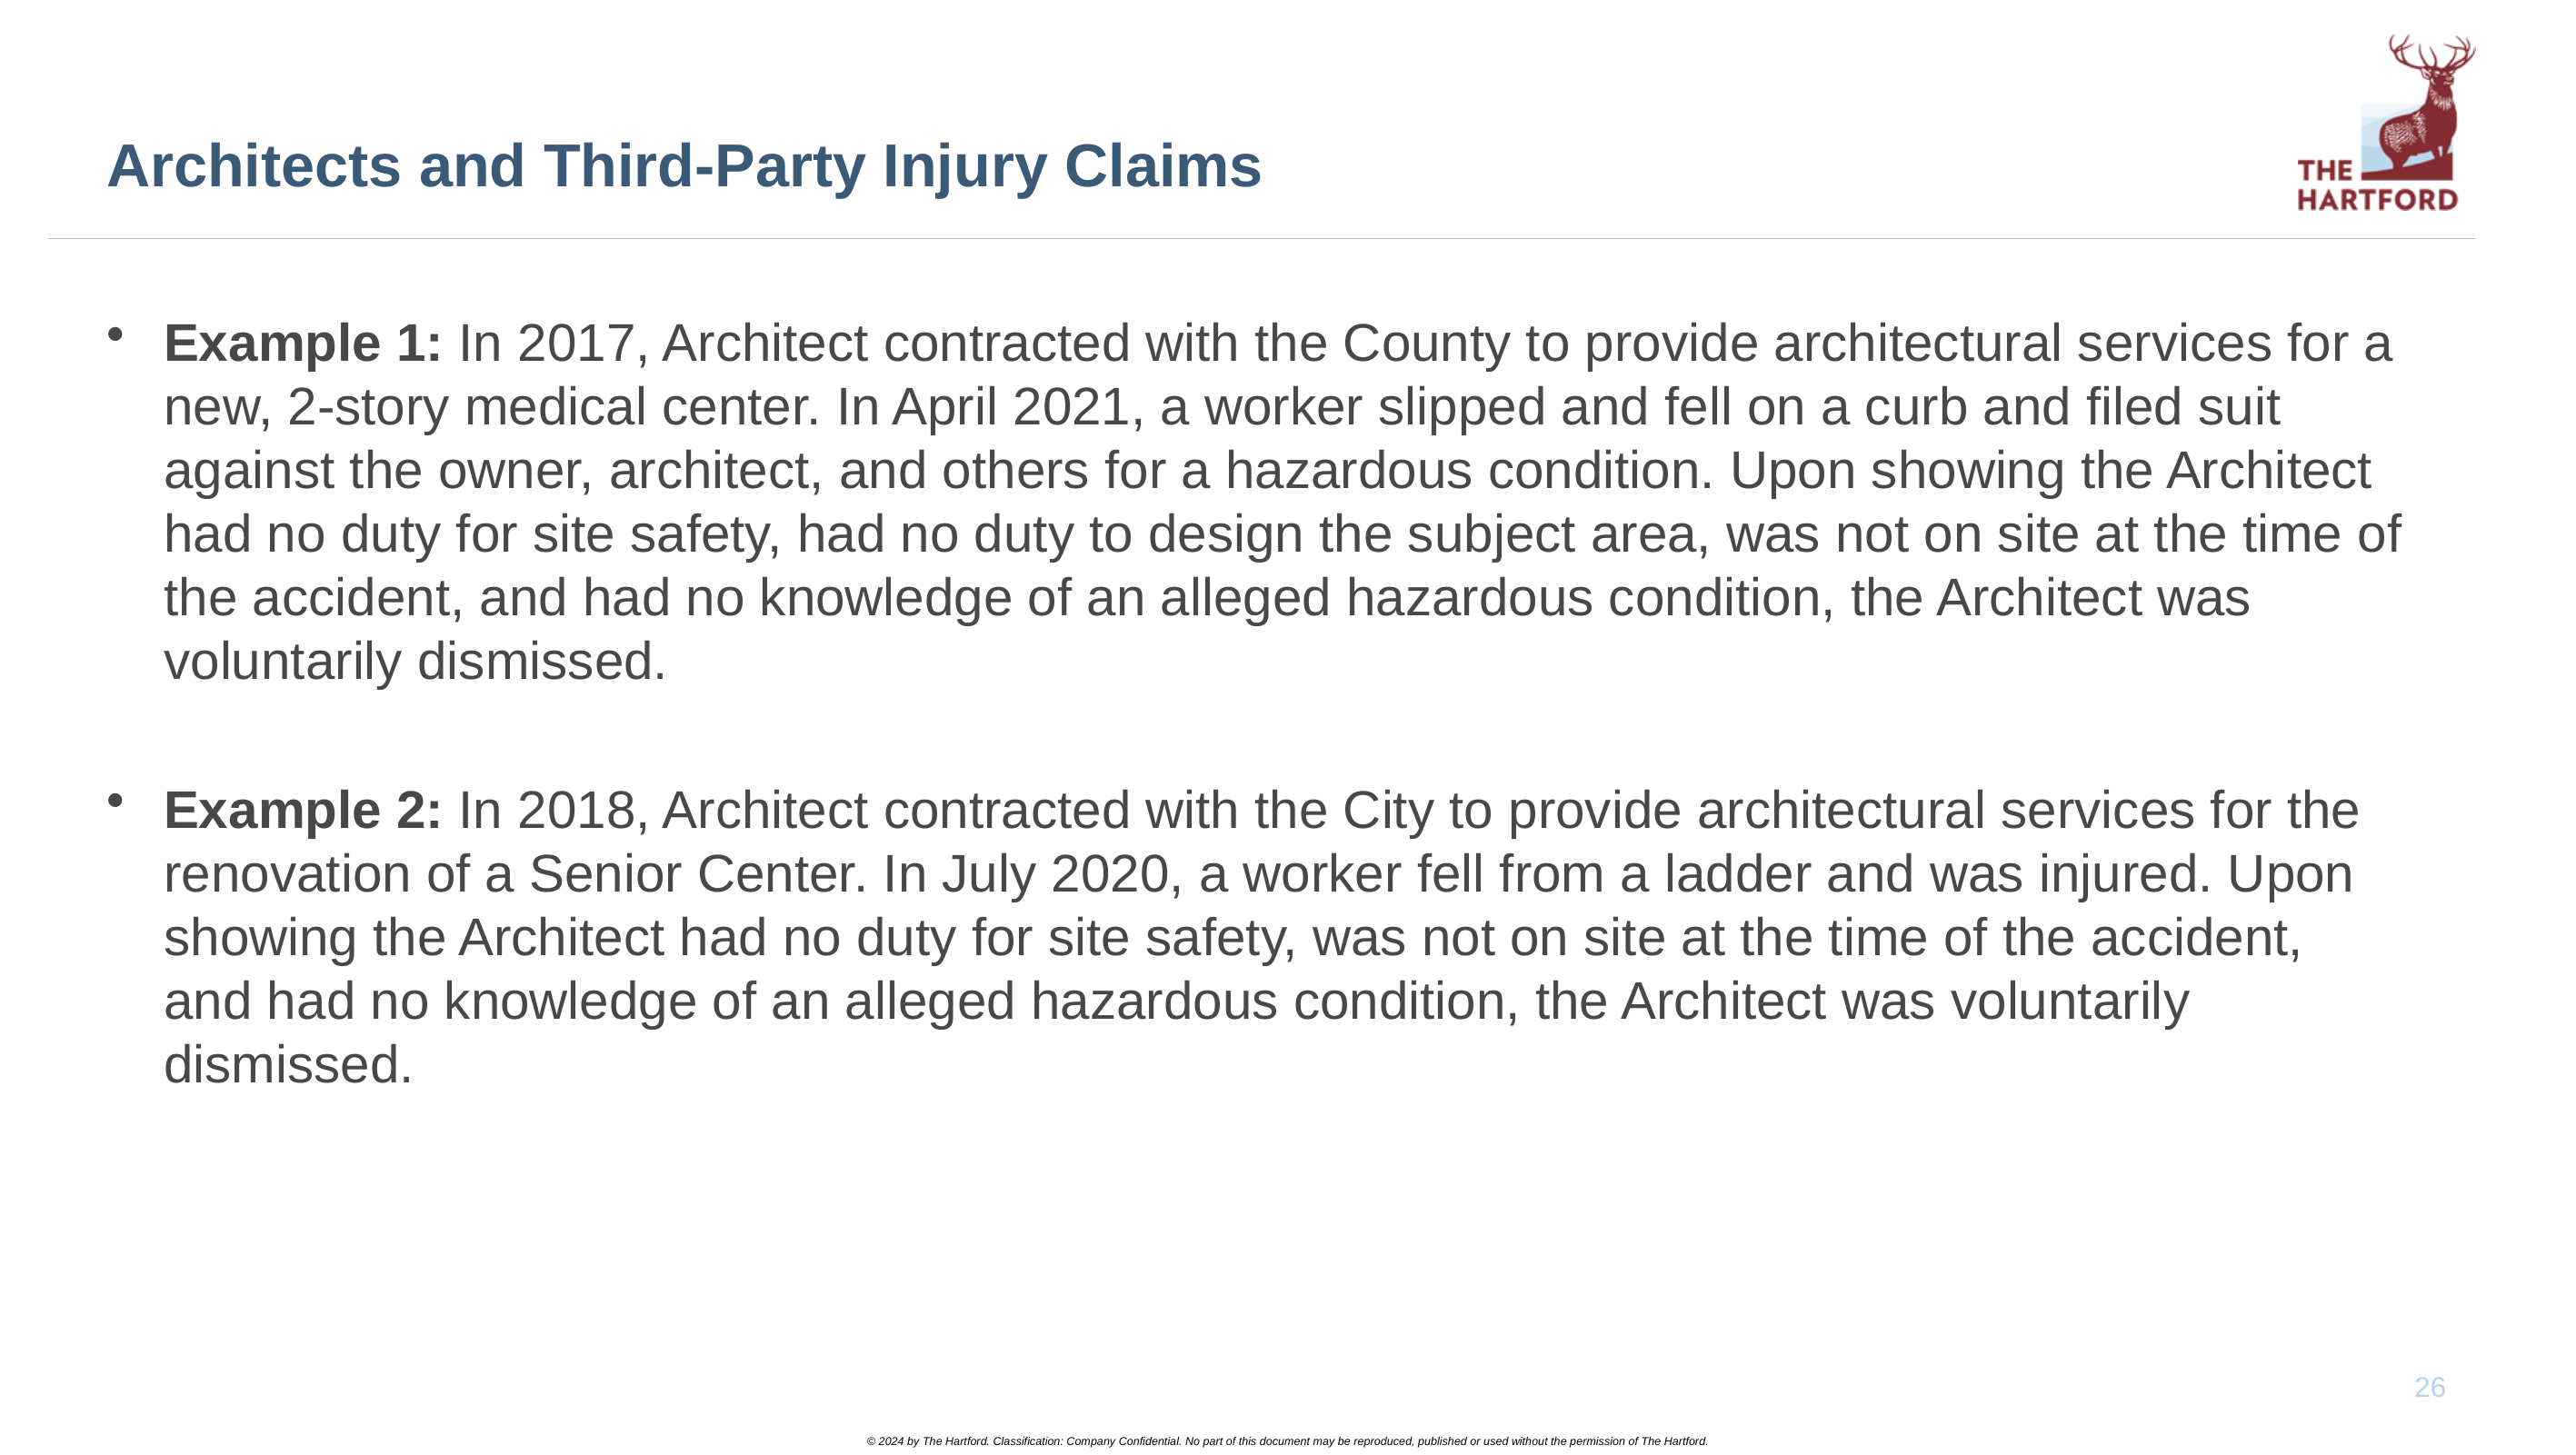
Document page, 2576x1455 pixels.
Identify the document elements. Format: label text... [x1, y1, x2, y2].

text_box © 2024 by The Hartford. Classification: Company Confidential. No part of this document may be reproduced, published or used without the permission of The Hartford. [854, 1427, 1722, 1454]
picture [2298, 34, 2476, 211]
title Architects and Third-Party Injury Claims [83, 34, 2197, 211]
list Example 1: In 2017, Architect contracted with the County to provide architectural services for a new, 2-story medical center. In April 2021, a worker slipped and fell on a curb and filed suit against the owner, architect, and others for a hazardous condition. Upon showing the Architect had no duty for site safety, had no duty to design the subject area, was not on site at the time of the accident, and had no knowledge of an alleged hazardous condition, the Architect was voluntarily dismissed. Example 2: In 2018, Architect contracted with the City to provide architectural services for the renovation of a Senior Center. In July 2020, a worker fell from a ladder and was injured. Upon showing the Architect had no duty for site safety, was not on site at the time of the accident, and had no knowledge of an alleged hazardous condition, the Architect was voluntarily dismissed. [83, 296, 2431, 1341]
slide_number 26 [2344, 1357, 2470, 1426]
picture [196, 1385, 2379, 1446]
